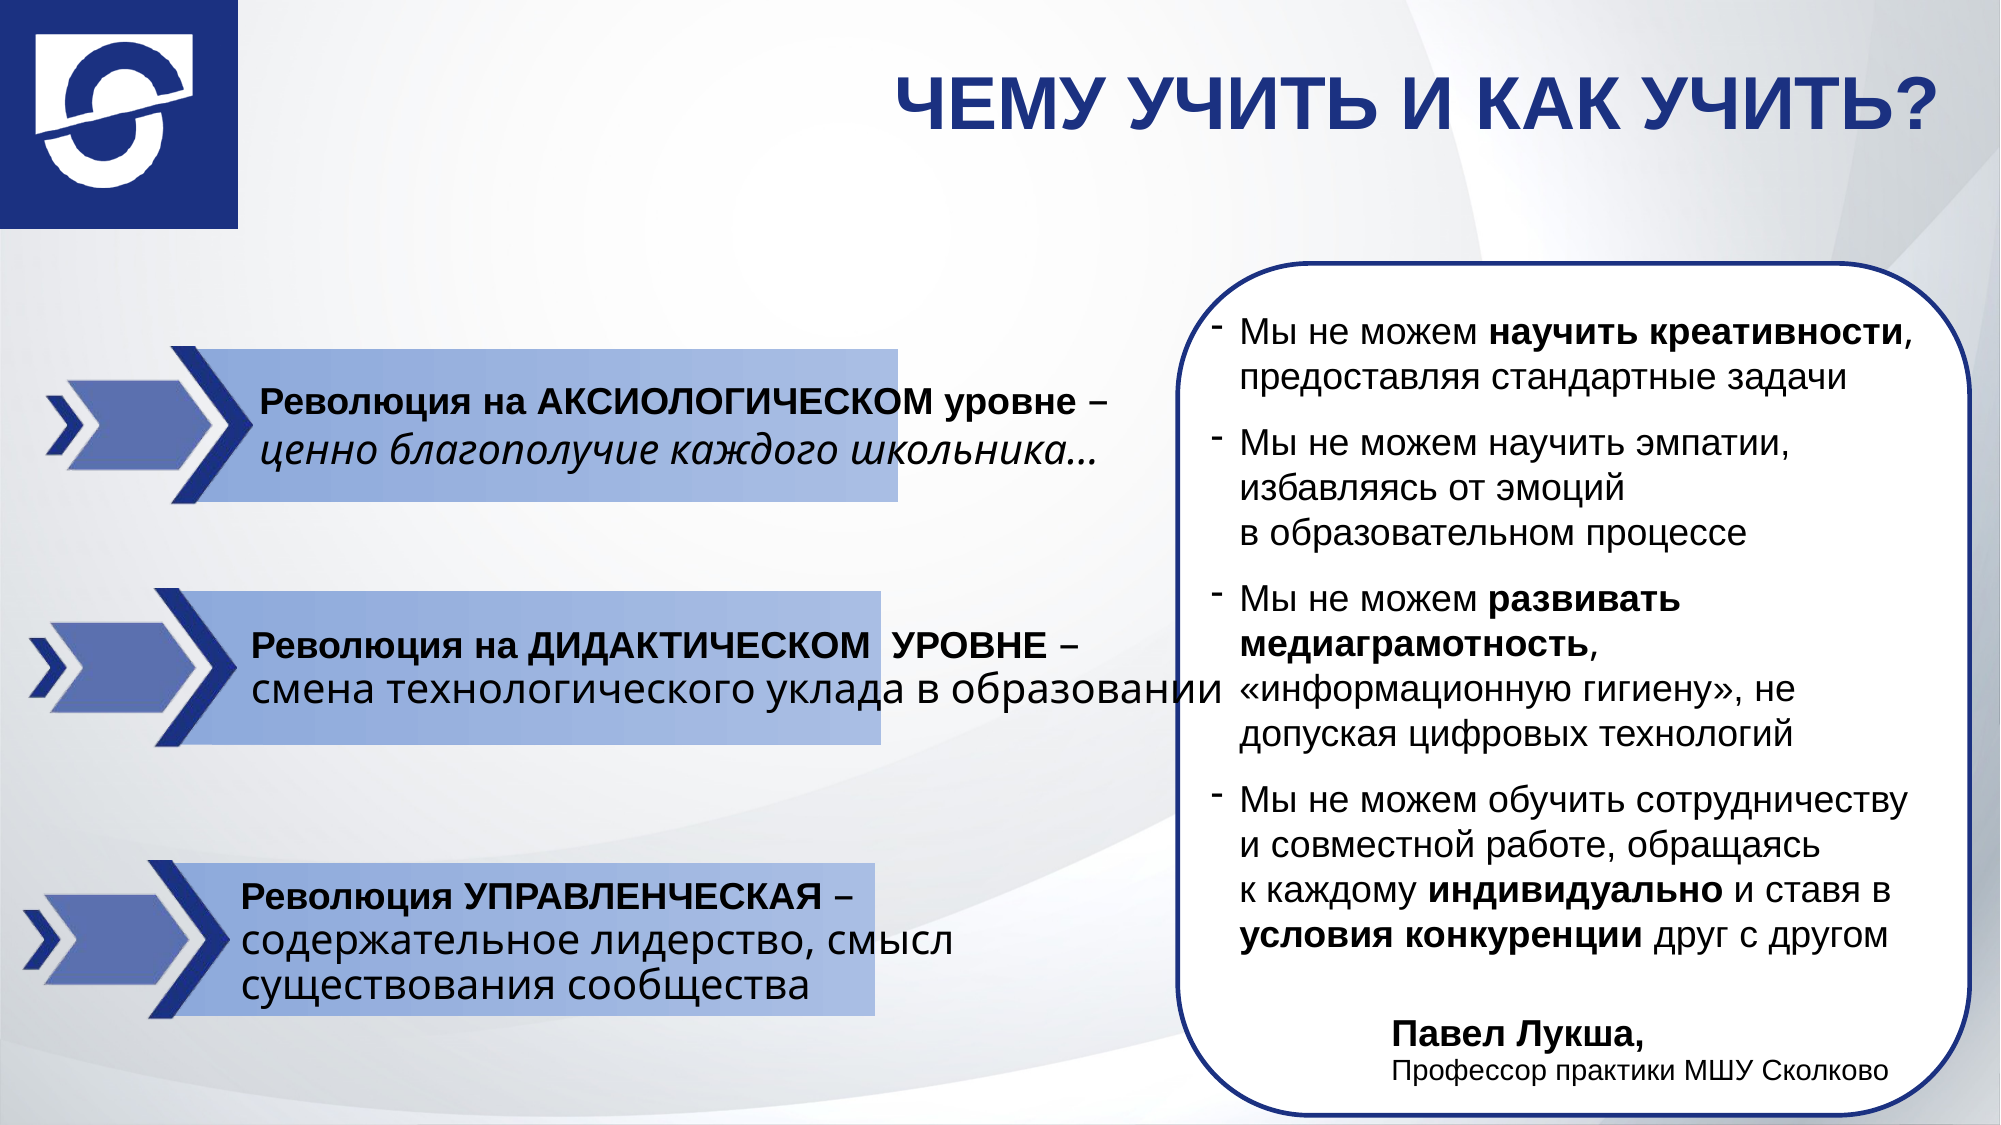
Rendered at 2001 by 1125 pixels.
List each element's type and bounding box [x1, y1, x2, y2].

picture [0, 0, 2000, 1125]
text_box [43, 346, 898, 506]
text_box [20, 860, 875, 1021]
text_box [26, 588, 882, 749]
